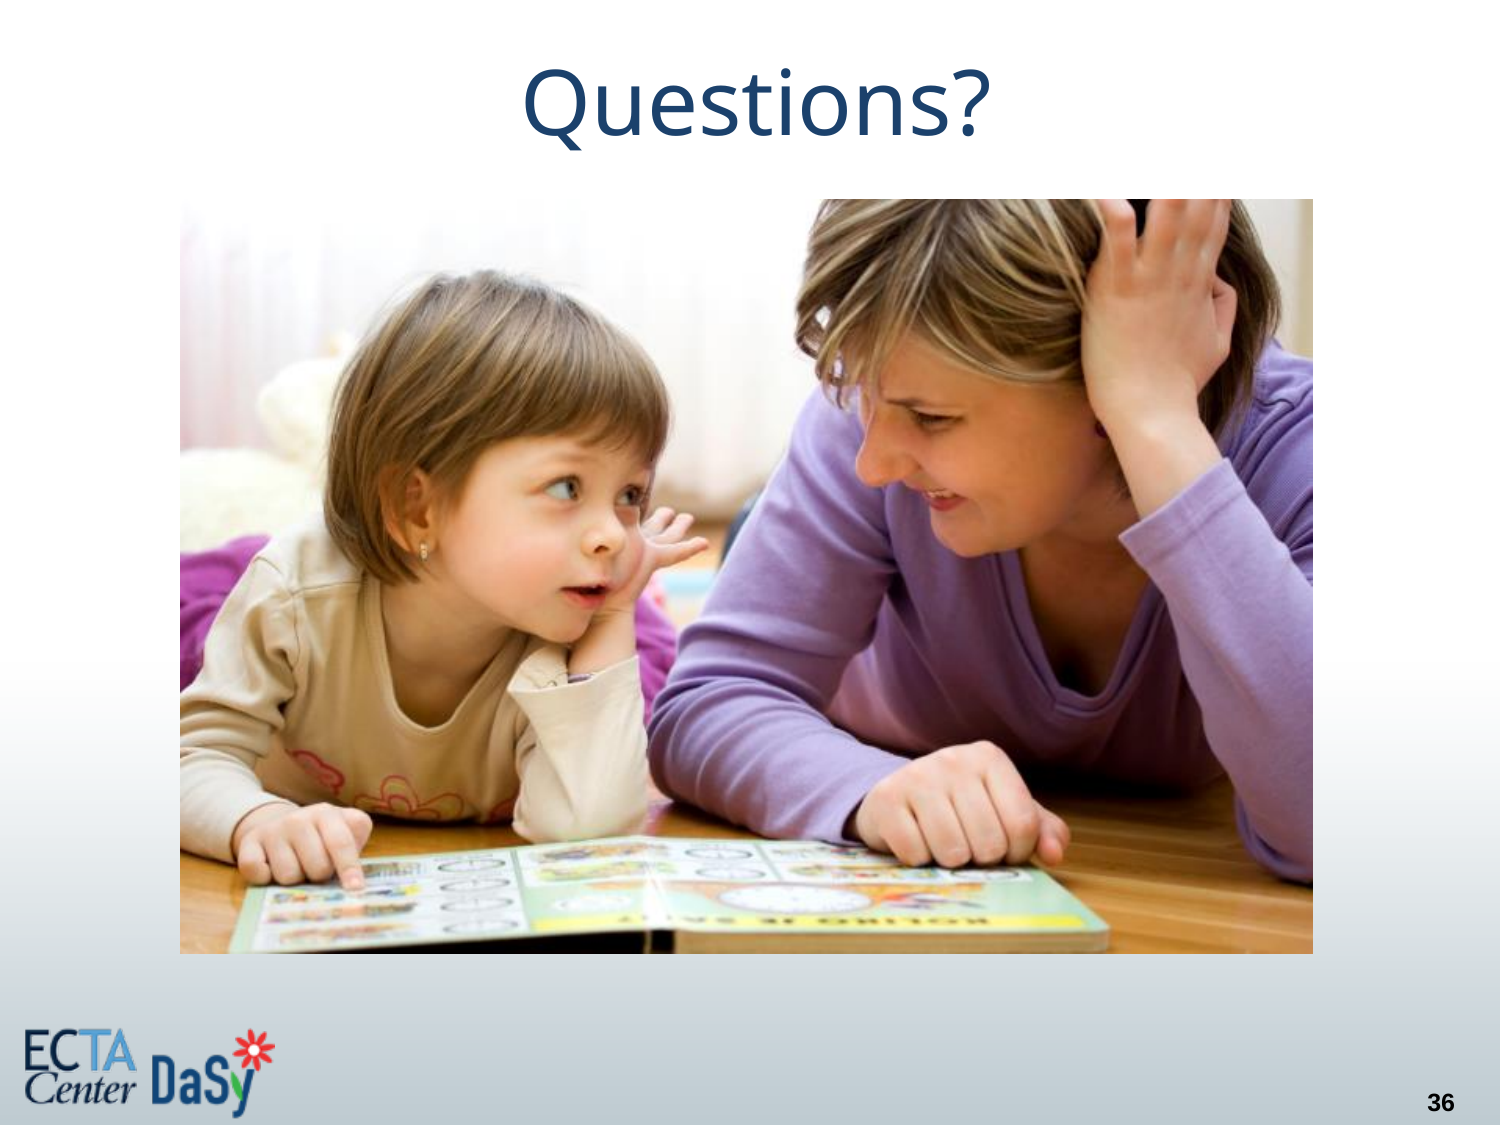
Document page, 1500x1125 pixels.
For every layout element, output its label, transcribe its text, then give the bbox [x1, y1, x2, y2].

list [180, 199, 1313, 955]
title Questions? [37, 37, 1475, 163]
text_box 36 [1412, 1079, 1500, 1125]
picture [0, 0, 1500, 1125]
